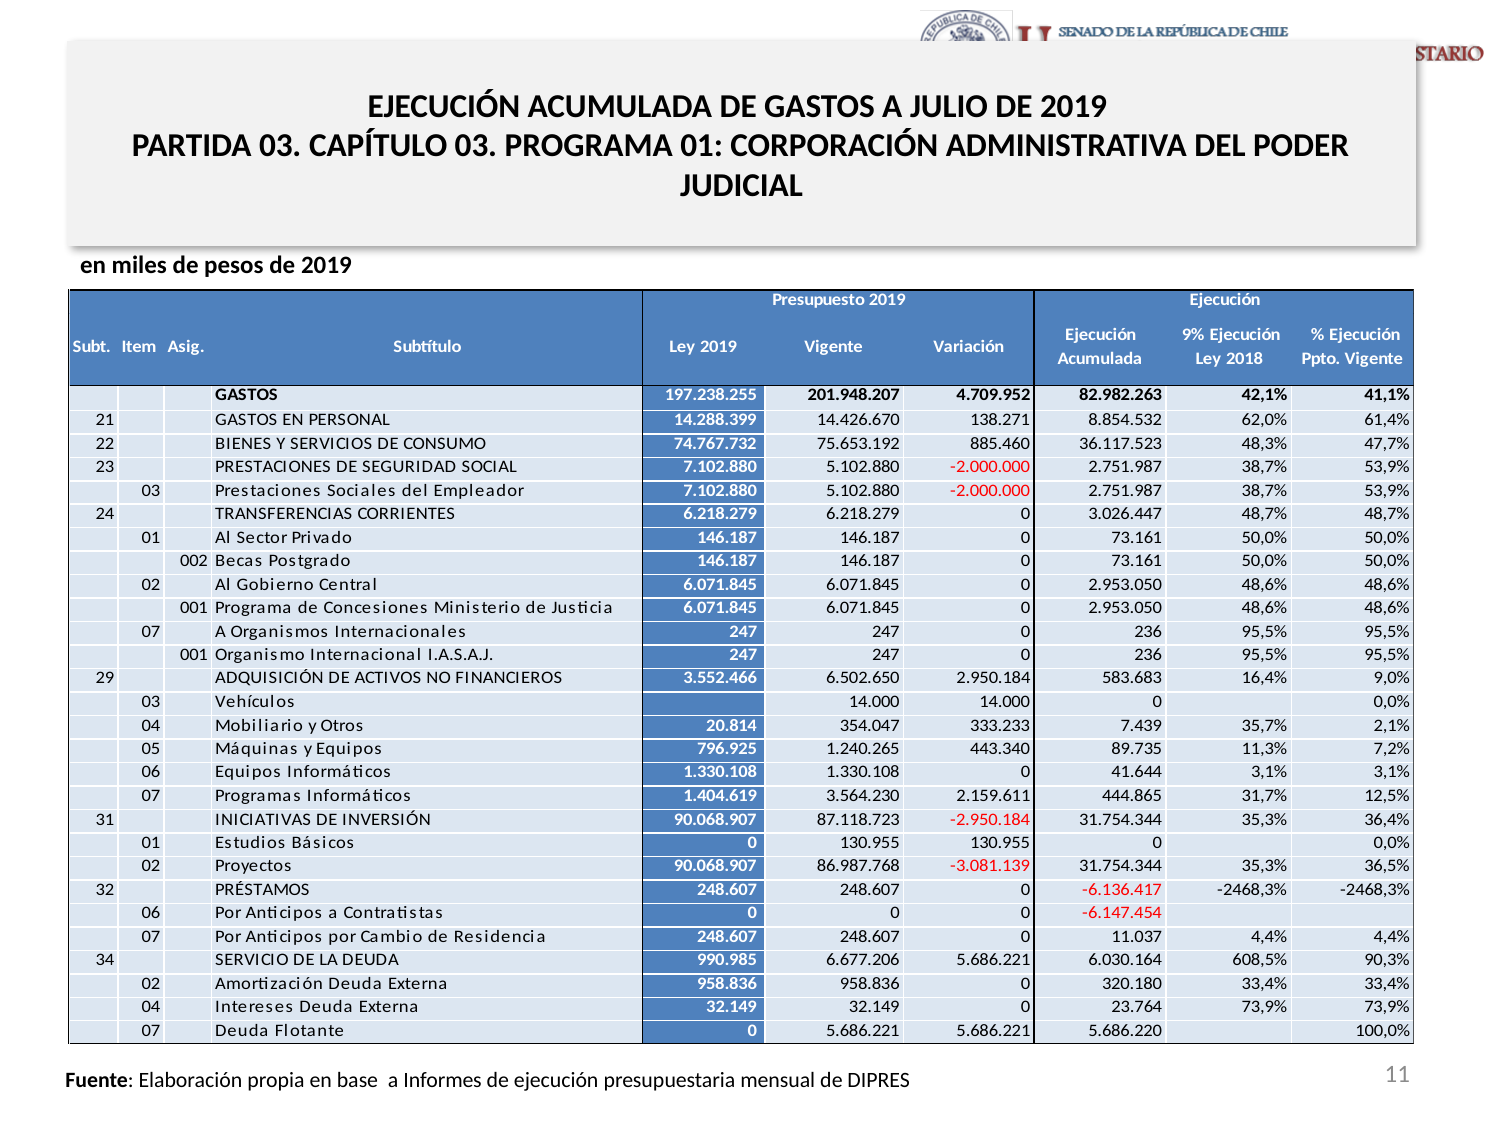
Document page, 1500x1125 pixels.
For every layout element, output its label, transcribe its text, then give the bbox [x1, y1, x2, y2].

text_box en miles de pesos de 2019 [65, 248, 1416, 279]
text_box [67, 289, 1416, 1046]
title EJECUCIÓN ACUMULADA DE GASTOS A JULIO DE 2019 PARTIDA 03. CAPÍTULO 03. PROGRAMA 01: CORPORACIÓN ADMINISTRATIVA DEL PODER JUDICIAL [67, 41, 1415, 246]
picture [920, 0, 1499, 113]
footer Fuente: Elaboración propia en base a Informes de ejecución presupuestaria mensual de DIPRES [50, 1057, 1430, 1118]
slide_number 11 [1074, 1042, 1425, 1103]
